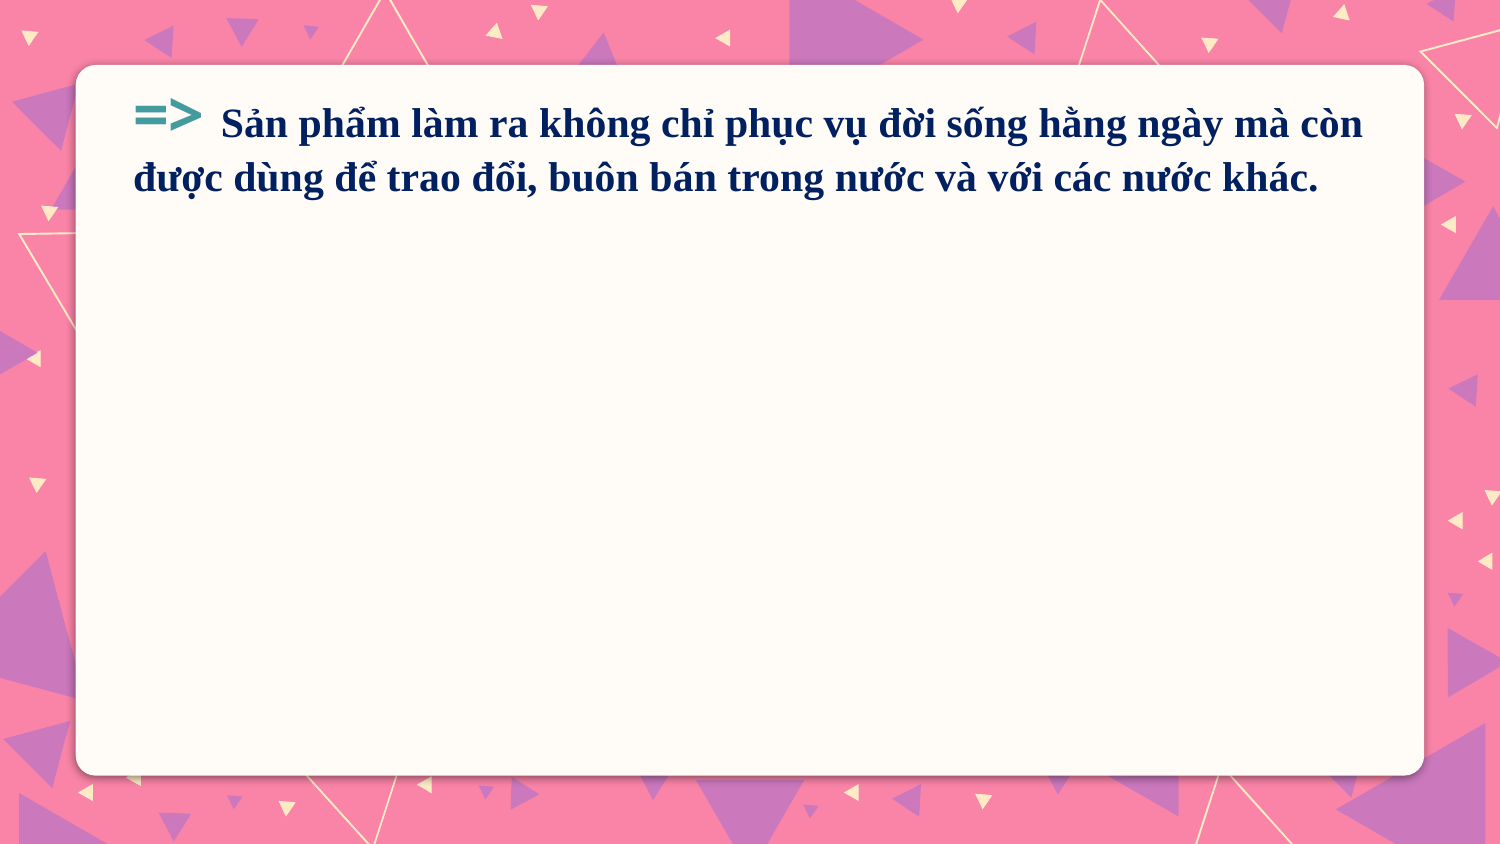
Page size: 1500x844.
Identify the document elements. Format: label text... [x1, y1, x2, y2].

title => Sản phẩm làm ra không chỉ phục vụ đời sống hằng ngày mà còn được dùng để trao đổi, buôn bán trong nước và với các nước khác. [118, 60, 1382, 151]
